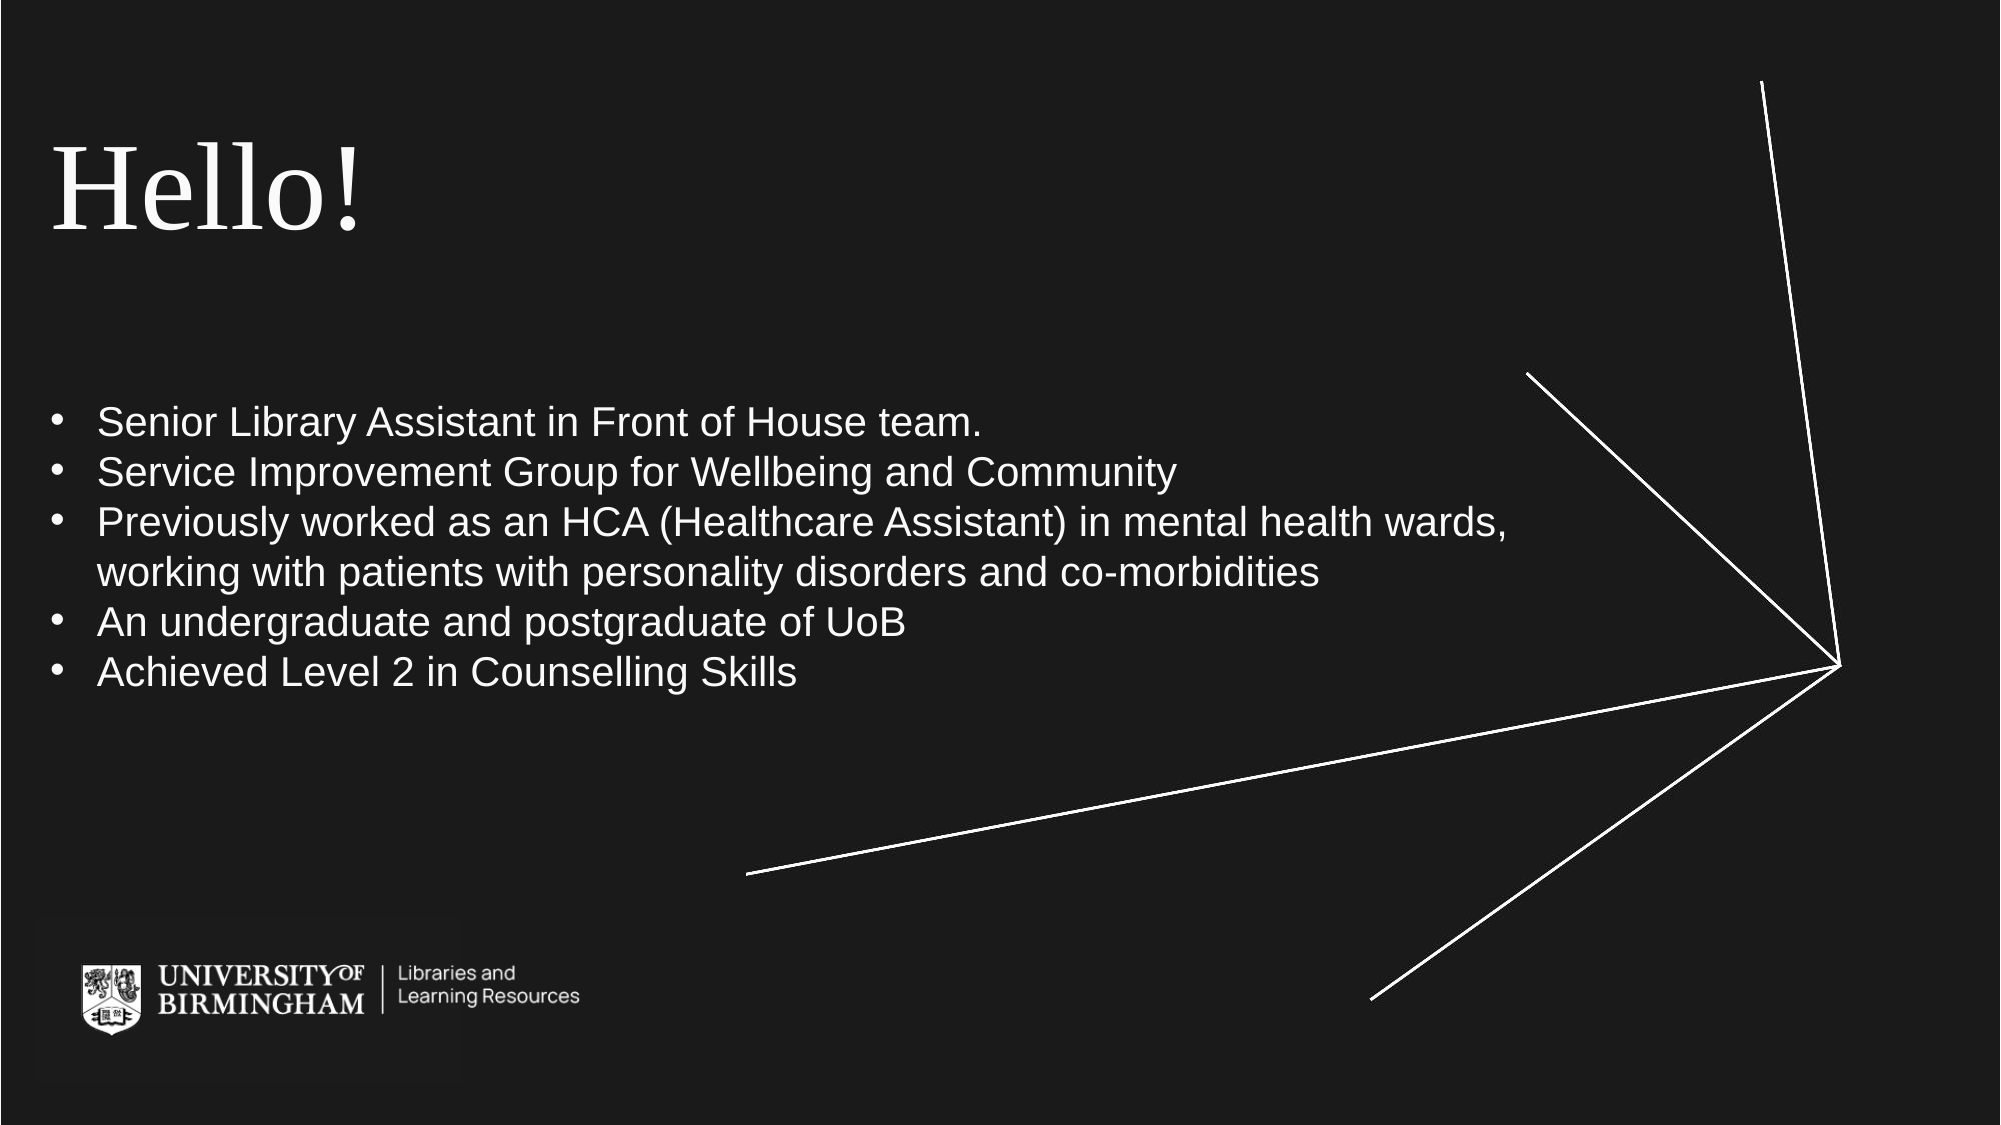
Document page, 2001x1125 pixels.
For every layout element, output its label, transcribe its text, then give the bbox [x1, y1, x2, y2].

text_box Hello! Senior Library Assistant in Front of House team. Service Improvement Group for Wellbeing and Community Previously worked as an HCA (Healthcare Assistant) in mental health wards, working with patients with personality disorders and co-morbidities An undergraduate and postgraduate of UoB Achieved Level 2 in Counselling Skills [35, 97, 1559, 1125]
picture [1, 0, 2000, 1125]
